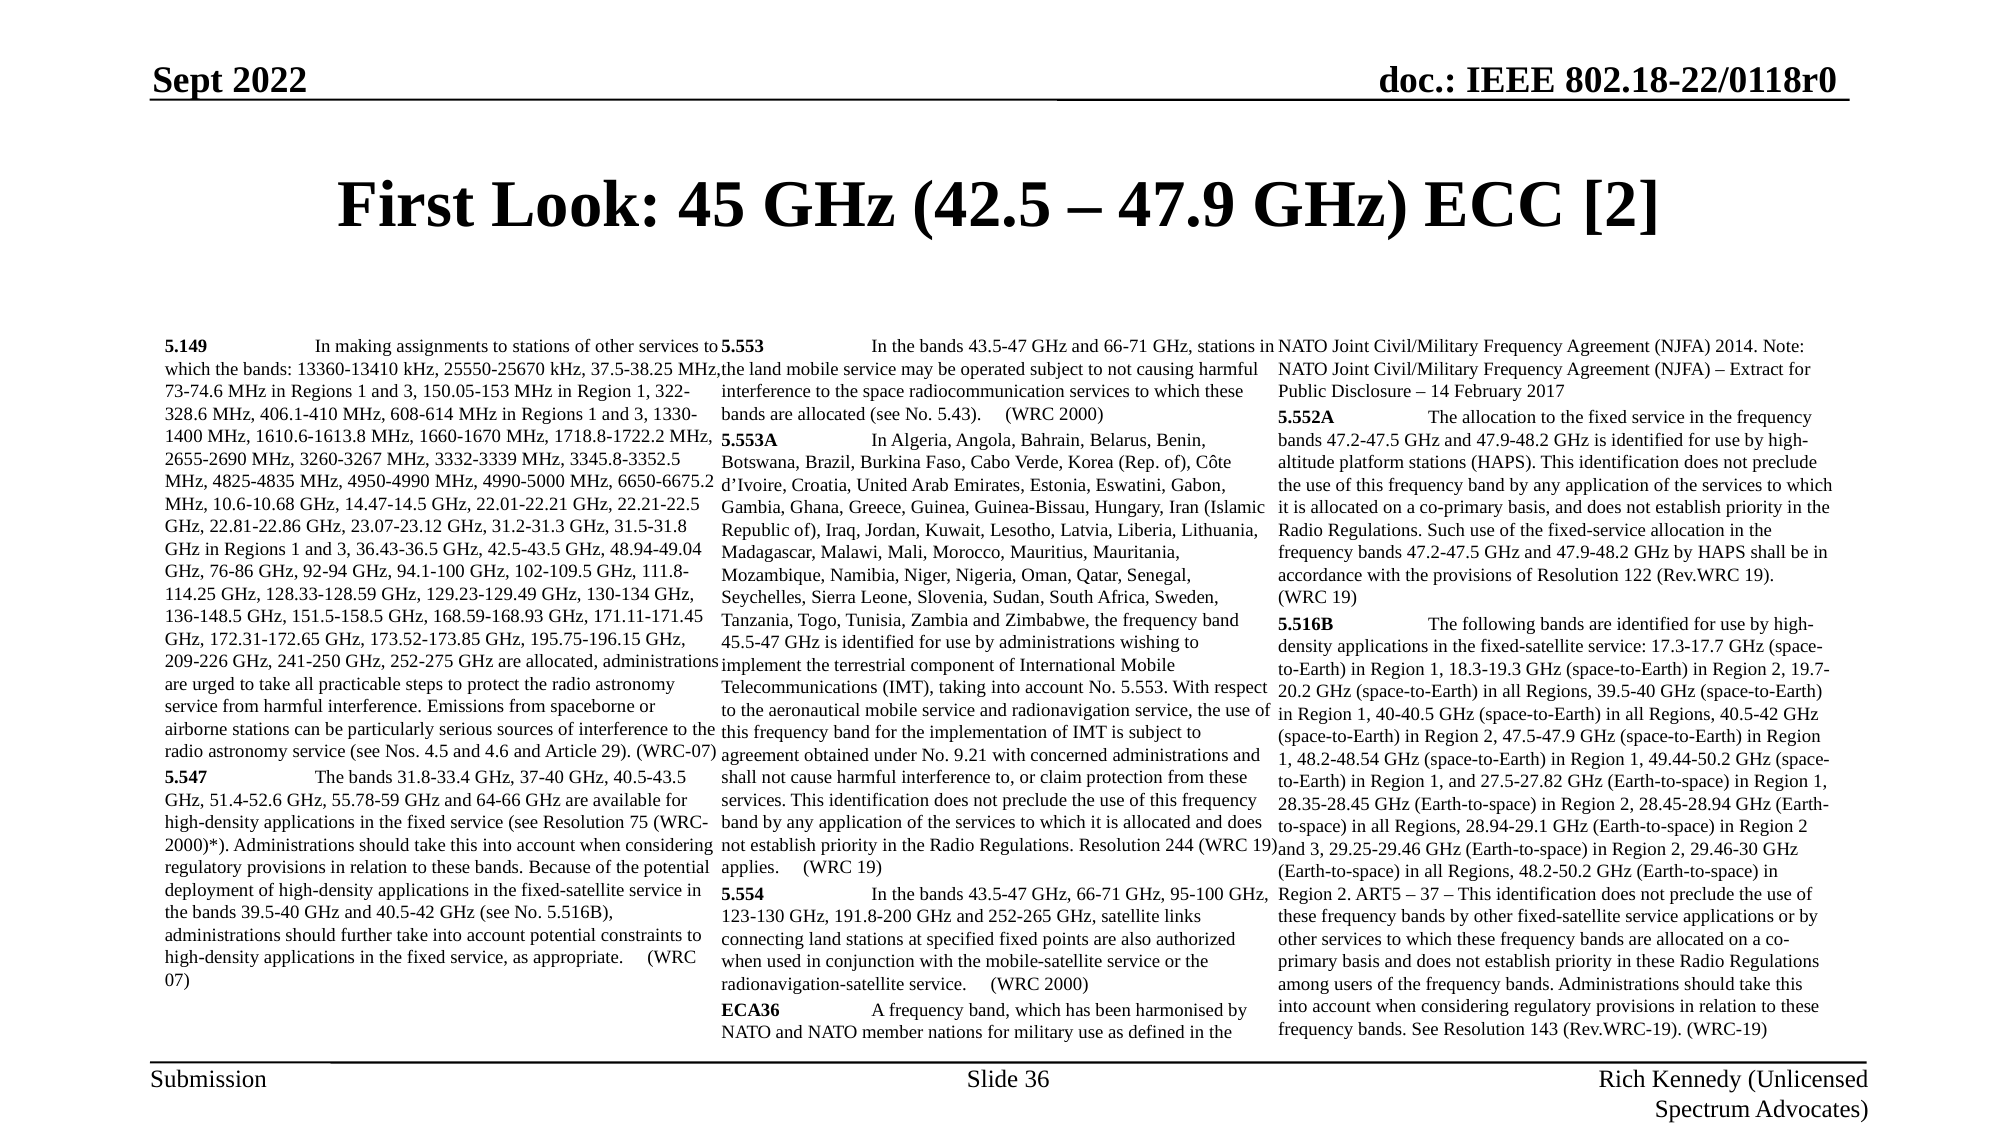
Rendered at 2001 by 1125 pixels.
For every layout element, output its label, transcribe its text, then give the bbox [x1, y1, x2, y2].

slide_number Slide 36 [964, 1061, 1053, 1093]
footer Rich Kennedy (Unlicensed Spectrum Advocates) [1564, 1061, 1869, 1093]
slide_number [152, 54, 354, 101]
title First Look: 45 GHz (42.5 – 47.9 GHz) ECC [2] [150, 112, 1850, 288]
list 5.149 In making assignments to stations of other services to which the bands: 13360-13410 kHz, 25550-25670 kHz, 37.5-38.25 MHz, 73-74.6 MHz in Regions 1 and 3, 150.05-153 MHz in Region 1, 322-328.6 MHz, 406.1-410 MHz, 608-614 MHz in Regions 1 and 3, 1330-1400 MHz, 1610.6-1613.8 MHz, 1660-1670 MHz, 1718.8-1722.2 MHz, 2655-2690 MHz, 3260-3267 MHz, 3332-3339 MHz, 3345.8-3352.5 MHz, 4825-4835 MHz, 4950-4990 MHz, 4990-5000 MHz, 6650-6675.2 MHz, 10.6-10.68 GHz, 14.47-14.5 GHz, 22.01-22.21 GHz, 22.21-22.5 GHz, 22.81-22.86 GHz, 23.07-23.12 GHz, 31.2-31.3 GHz, 31.5-31.8 GHz in Regions 1 and 3, 36.43-36.5 GHz, 42.5-43.5 GHz, 48.94-49.04 GHz, 76-86 GHz, 92-94 GHz, 94.1-100 GHz, 102-109.5 GHz, 111.8-114.25 GHz, 128.33-128.59 GHz, 129.23-129.49 GHz, 130-134 GHz, 136-148.5 GHz, 151.5-158.5 GHz, 168.59-168.93 GHz, 171.11-171.45 GHz, 172.31-172.65 GHz, 173.52-173.85 GHz, 195.75-196.15 GHz, 209-226 GHz, 241-250 GHz, 252-275 GHz are allocated, administrations are urged to take all practicable steps to protect the radio astronomy service from harmful interference. Emissions from spaceborne or airborne stations can be particularly serious sources of interference to the radio astronomy service (see Nos. 4.5 and 4.6 and Article 29). (WRC-07) 5.547 The bands 31.8-33.4 GHz, 37-40 GHz, 40.5-43.5 GHz, 51.4-52.6 GHz, 55.78-59 GHz and 64-66 GHz are available for high-density applications in the fixed service (see Resolution 75 (WRC-2000)*). Administrations should take this into account when considering regulatory provisions in relation to these bands. Because of the potential deployment of high-density applications in the fixed-satellite service in the bands 39.5-40 GHz and 40.5-42 GHz (see No. 5.516B), administrations should further take into account potential constraints to high-density applications in the fixed service, as appropriate. (WRC 07) 5.553 In the bands 43.5-47 GHz and 66-71 GHz, stations in the land mobile service may be operated subject to not causing harmful interference to the space radiocommunication services to which these bands are allocated (see No. 5.43). (WRC 2000) 5.553A In Algeria, Angola, Bahrain, Belarus, Benin, Botswana, Brazil, Burkina Faso, Cabo Verde, Korea (Rep. of), Côte d’Ivoire, Croatia, United Arab Emirates, Estonia, Eswatini, Gabon, Gambia, Ghana, Greece, Guinea, Guinea-Bissau, Hungary, Iran (Islamic Republic of), Iraq, Jordan, Kuwait, Lesotho, Latvia, Liberia, Lithuania, Madagascar, Malawi, Mali, Morocco, Mauritius, Mauritania, Mozambique, Namibia, Niger, Nigeria, Oman, Qatar, Senegal, Seychelles, Sierra Leone, Slovenia, Sudan, South Africa, Sweden, Tanzania, Togo, Tunisia, Zambia and Zimbabwe, the frequency band 45.5-47 GHz is identified for use by administrations wishing to implement the terrestrial component of International Mobile Telecommunications (IMT), taking into account No. 5.553. With respect to the aeronautical mobile service and radionavigation service, the use of this frequency band for the implementation of IMT is subject to agreement obtained under No. 9.21 with concerned administrations and shall not cause harmful interference to, or claim protection from these services. This identification does not preclude the use of this frequency band by any application of the services to which it is allocated and does not establish priority in the Radio Regulations. Resolution 244 (WRC 19) applies. (WRC 19) 5.554 In the bands 43.5-47 GHz, 66-71 GHz, 95-100 GHz, 123-130 GHz, 191.8-200 GHz and 252-265 GHz, satellite links connecting land stations at specified fixed points are also authorized when used in conjunction with the mobile-satellite service or the radionavigation-satellite service. (WRC 2000) ECA36 A frequency band, which has been harmonised by NATO and NATO member nations for military use as defined in the NATO Joint Civil/Military Frequency Agreement (NJFA) 2014. Note: NATO Joint Civil/Military Frequency Agreement (NJFA) – Extract for Public Disclosure – 14 February 2017 5.552A The allocation to the fixed service in the frequency bands 47.2-47.5 GHz and 47.9-48.2 GHz is identified for use by high-altitude platform stations (HAPS). This identification does not preclude the use of this frequency band by any application of the services to which it is allocated on a co-primary basis, and does not establish priority in the Radio Regulations. Such use of the fixed-service allocation in the frequency bands 47.2-47.5 GHz and 47.9-48.2 GHz by HAPS shall be in accordance with the provisions of Resolution 122 (Rev.WRC 19). (WRC 19) 5.516B The following bands are identified for use by high-density applications in the fixed-satellite service: 17.3-17.7 GHz (space-to-Earth) in Region 1, 18.3-19.3 GHz (space-to-Earth) in Region 2, 19.7-20.2 GHz (space-to-Earth) in all Regions, 39.5-40 GHz (space-to-Earth) in Region 1, 40-40.5 GHz (space-to-Earth) in all Regions, 40.5-42 GHz (space-to-Earth) in Region 2, 47.5-47.9 GHz (space-to-Earth) in Region 1, 48.2-48.54 GHz (space-to-Earth) in Region 1, 49.44-50.2 GHz (space-to-Earth) in Region 1, and 27.5-27.82 GHz (Earth-to-space) in Region 1, 28.35-28.45 GHz (Earth-to-space) in Region 2, 28.45-28.94 GHz (Earth-to-space) in all Regions, 28.94-29.1 GHz (Earth-to-space) in Region 2 and 3, 29.25-29.46 GHz (Earth-to-space) in Region 2, 29.46-30 GHz (Earth-to-space) in all Regions, 48.2-50.2 GHz (Earth-to-space) in Region 2. ART5 – 37 – This identification does not preclude the use of these frequency bands by other fixed-satellite service applications or by other services to which these frequency bands are allocated on a co-primary basis and does not establish priority in these Radio Regulations among users of the frequency bands. Administrations should take this into account when considering regulatory provisions in relation to these frequency bands. See Resolution 143 (Rev.WRC-19). (WRC-19) [149, 326, 1850, 1002]
